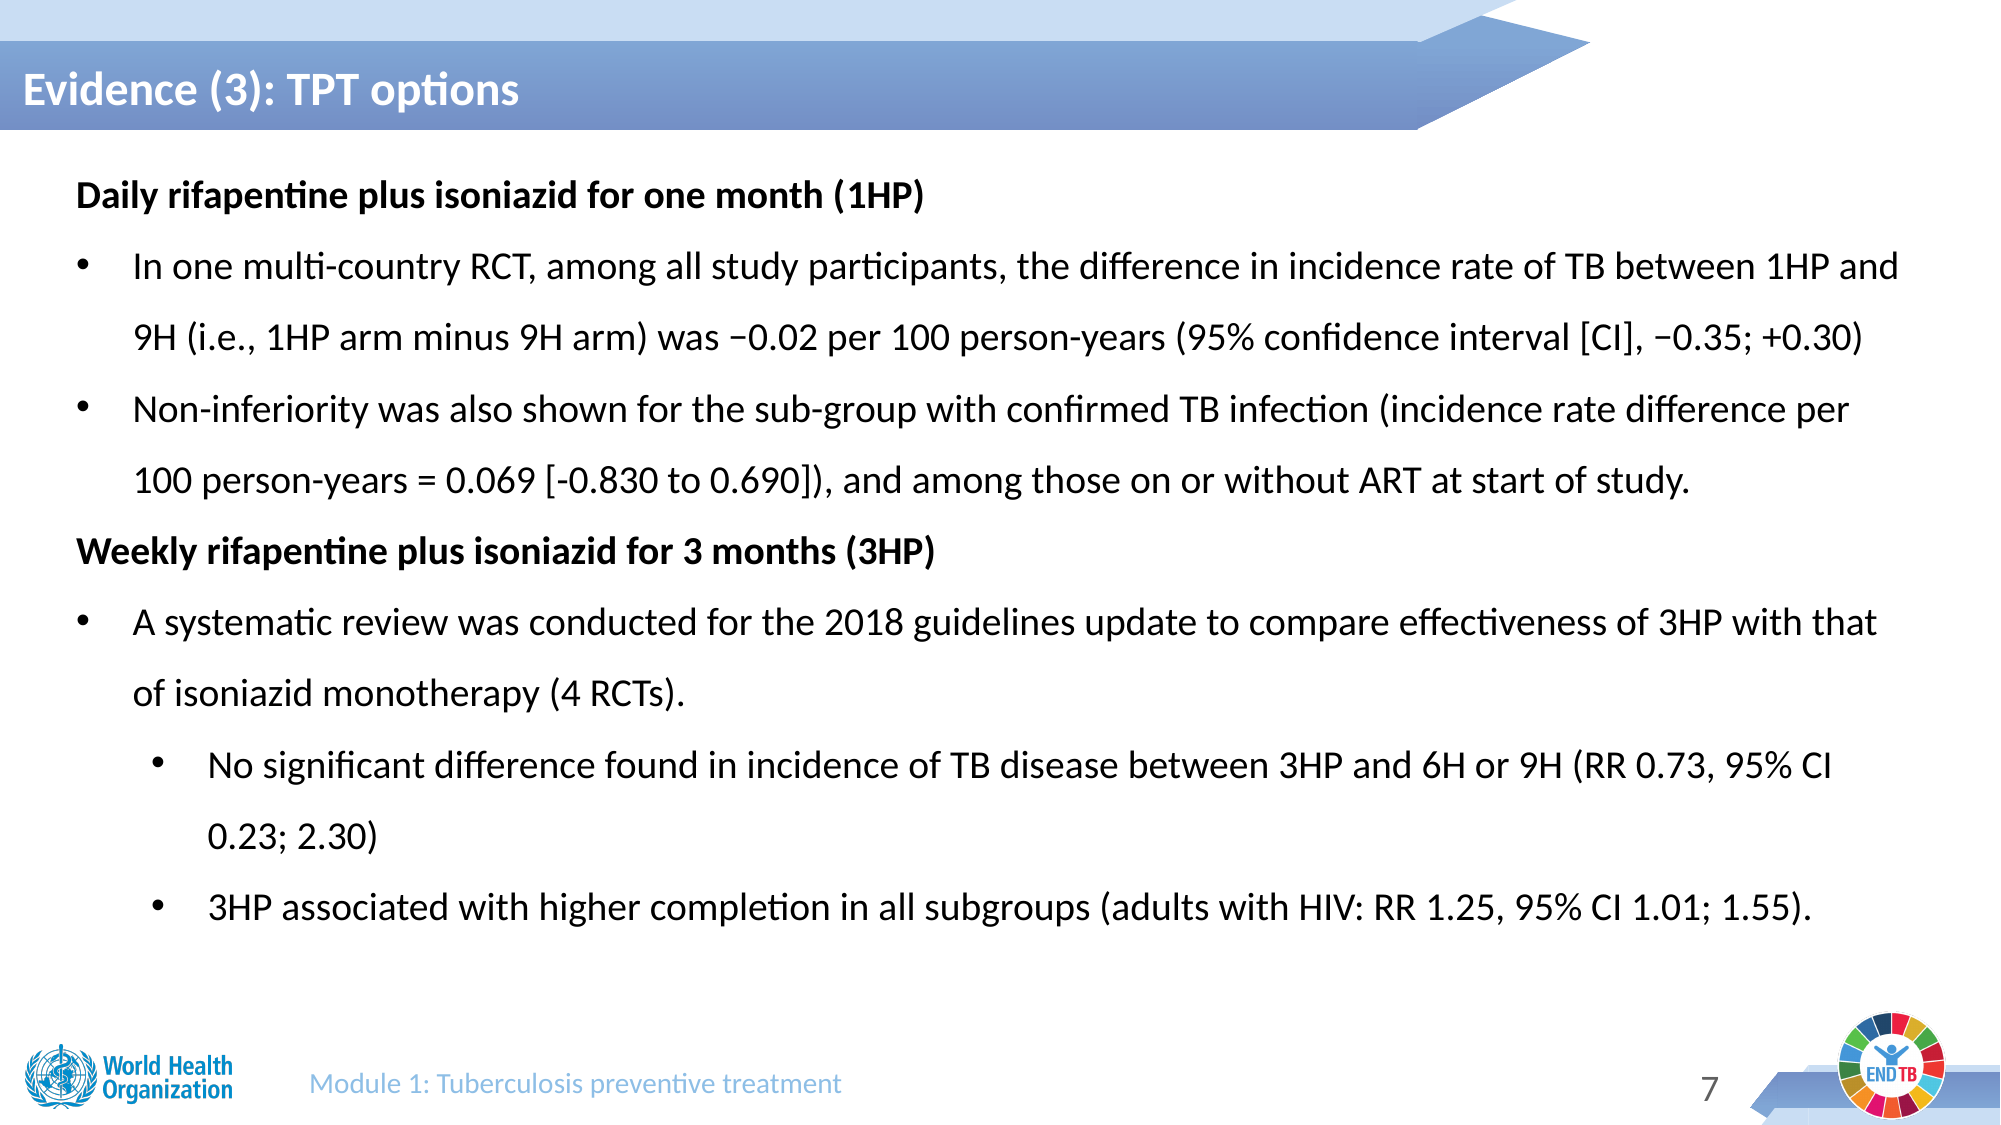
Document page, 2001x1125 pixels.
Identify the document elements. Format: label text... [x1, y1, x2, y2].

text_box Evidence (3): TPT options [7, 38, 1384, 123]
slide_number 7 [1519, 1056, 1735, 1117]
picture [25, 1044, 232, 1109]
footer Module 1: Tuberculosis preventive treatment [294, 1056, 1498, 1117]
picture [1837, 1011, 1946, 1120]
picture [25, 1084, 54, 1109]
text_box Daily rifapentine plus isoniazid for one month (1HP) In one multi-country RCT, among all study participants, the difference in incidence rate of TB between 1HP and 9H (i.e., 1HP arm minus 9H arm) was −0.02 per 100 person-years (95% confidence interval [CI], −0.35; +0.30) Non-inferiority was also shown for the sub-group with confirmed TB infection (incidence rate difference per 100 person-years = 0.069 [-0.830 to 0.690]), and among those on or without ART at start of study. Weekly rifapentine plus isoniazid for 3 months (3HP) A systematic review was conducted for the 2018 guidelines update to compare effectiveness of 3HP with that of isoniazid monotherapy (4 RCTs). No significant difference found in incidence of TB disease between 3HP and 6H or 9H (RR 0.73, 95% CI 0.23; 2.30) 3HP associated with higher completion in all subgroups (adults with HIV: RR 1.25, 95% CI 1.01; 1.55). [61, 137, 1918, 936]
